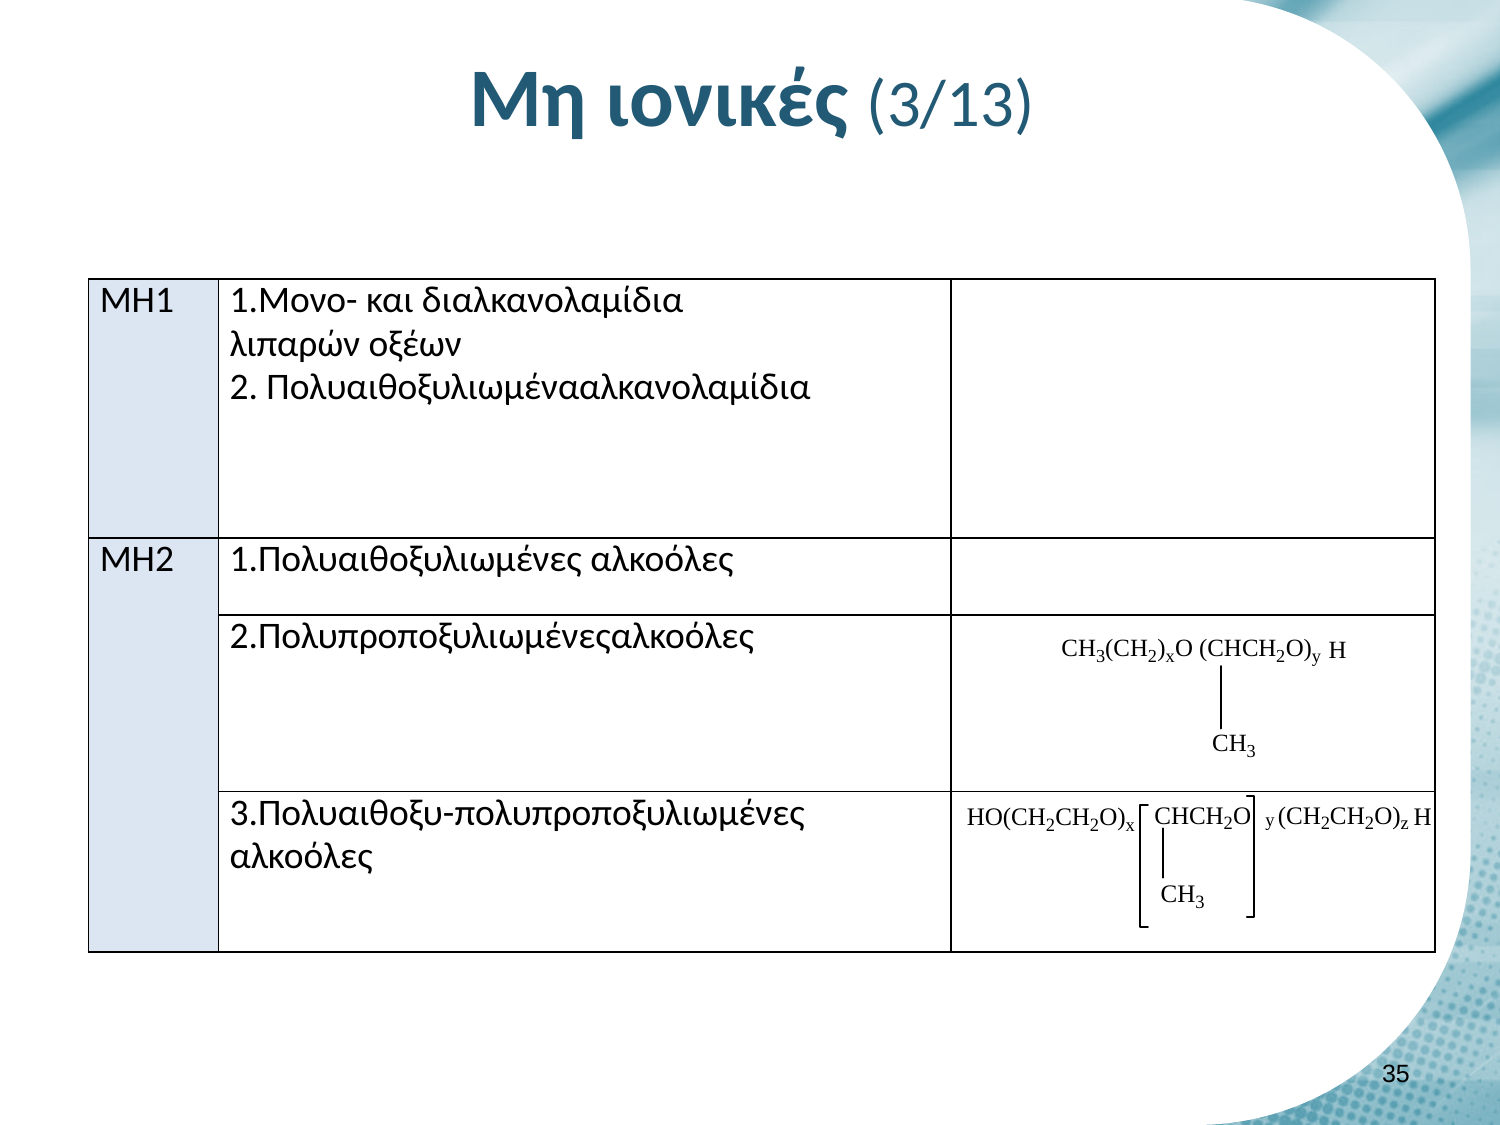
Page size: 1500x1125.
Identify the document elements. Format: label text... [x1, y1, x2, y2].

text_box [1056, 633, 1352, 762]
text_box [962, 786, 1437, 936]
title Μη ιονικές (3/13) [76, 19, 1427, 169]
slide_number 34 [1074, 1042, 1425, 1103]
